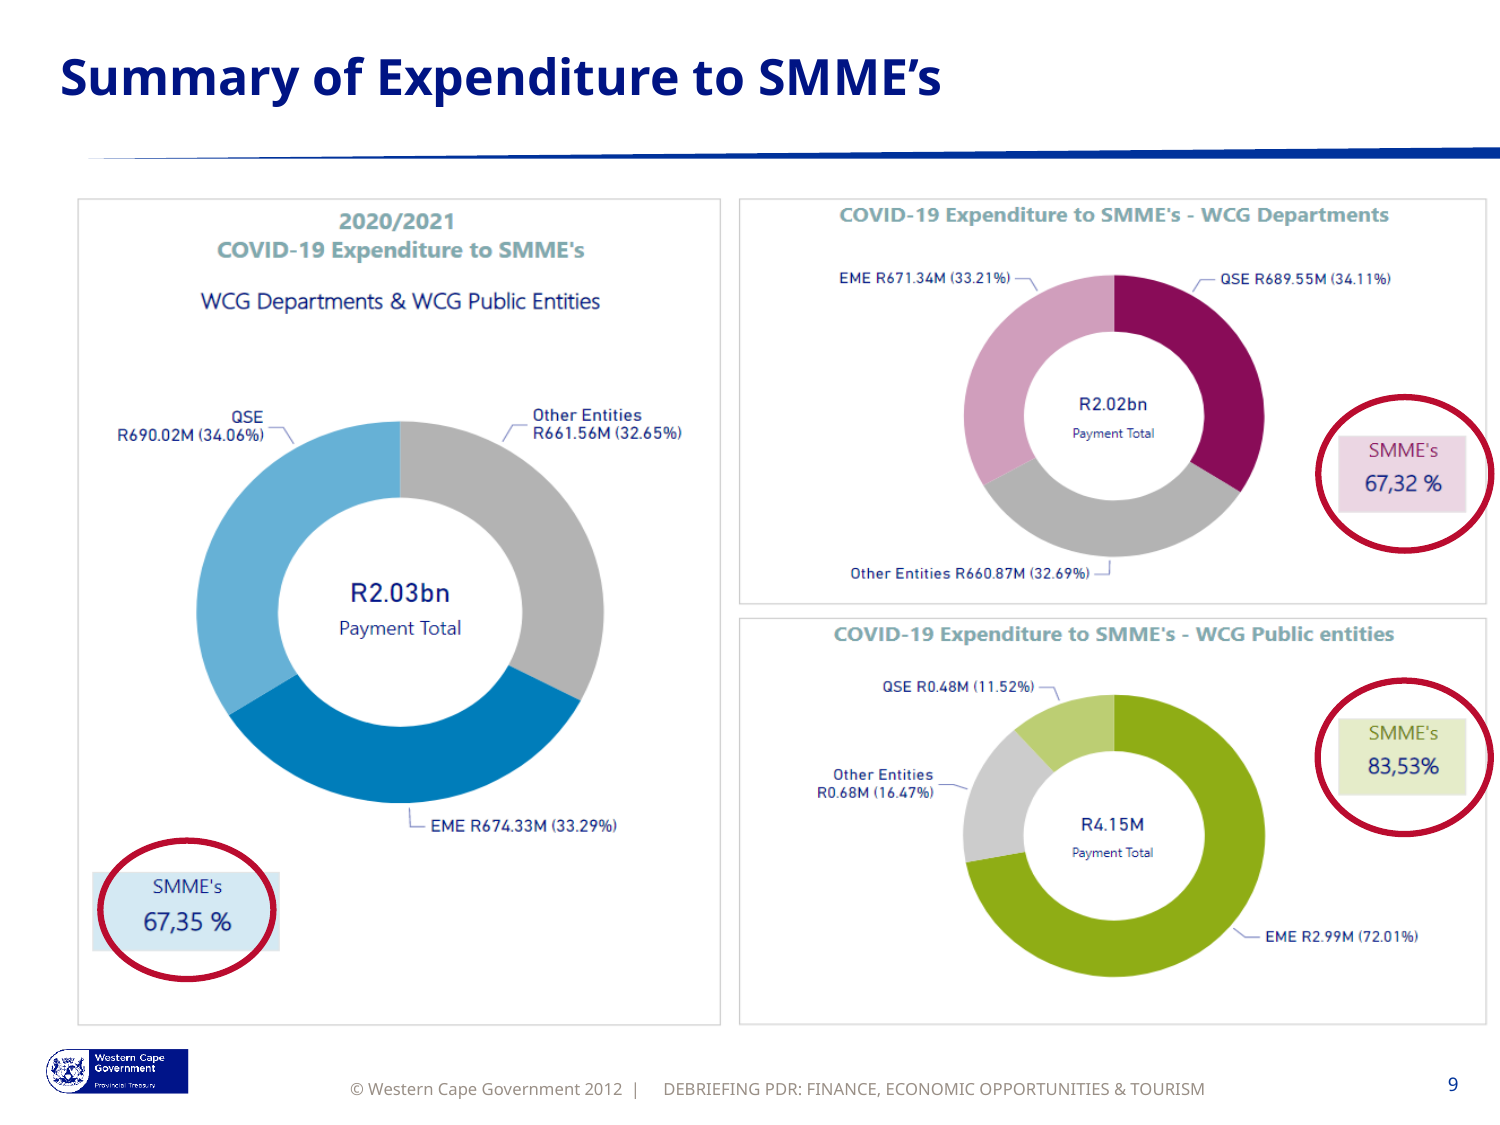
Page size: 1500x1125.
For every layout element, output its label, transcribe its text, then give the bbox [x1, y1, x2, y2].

footer DEBRIEFING PDR: FINANCE, ECONOMIC OPPORTUNITIES & TOURISM [663, 1061, 1374, 1099]
slide_number 9 [1374, 1061, 1459, 1099]
picture [31, 190, 1500, 1108]
title Summary of Expenditure to SMME’s [48, 29, 1459, 122]
